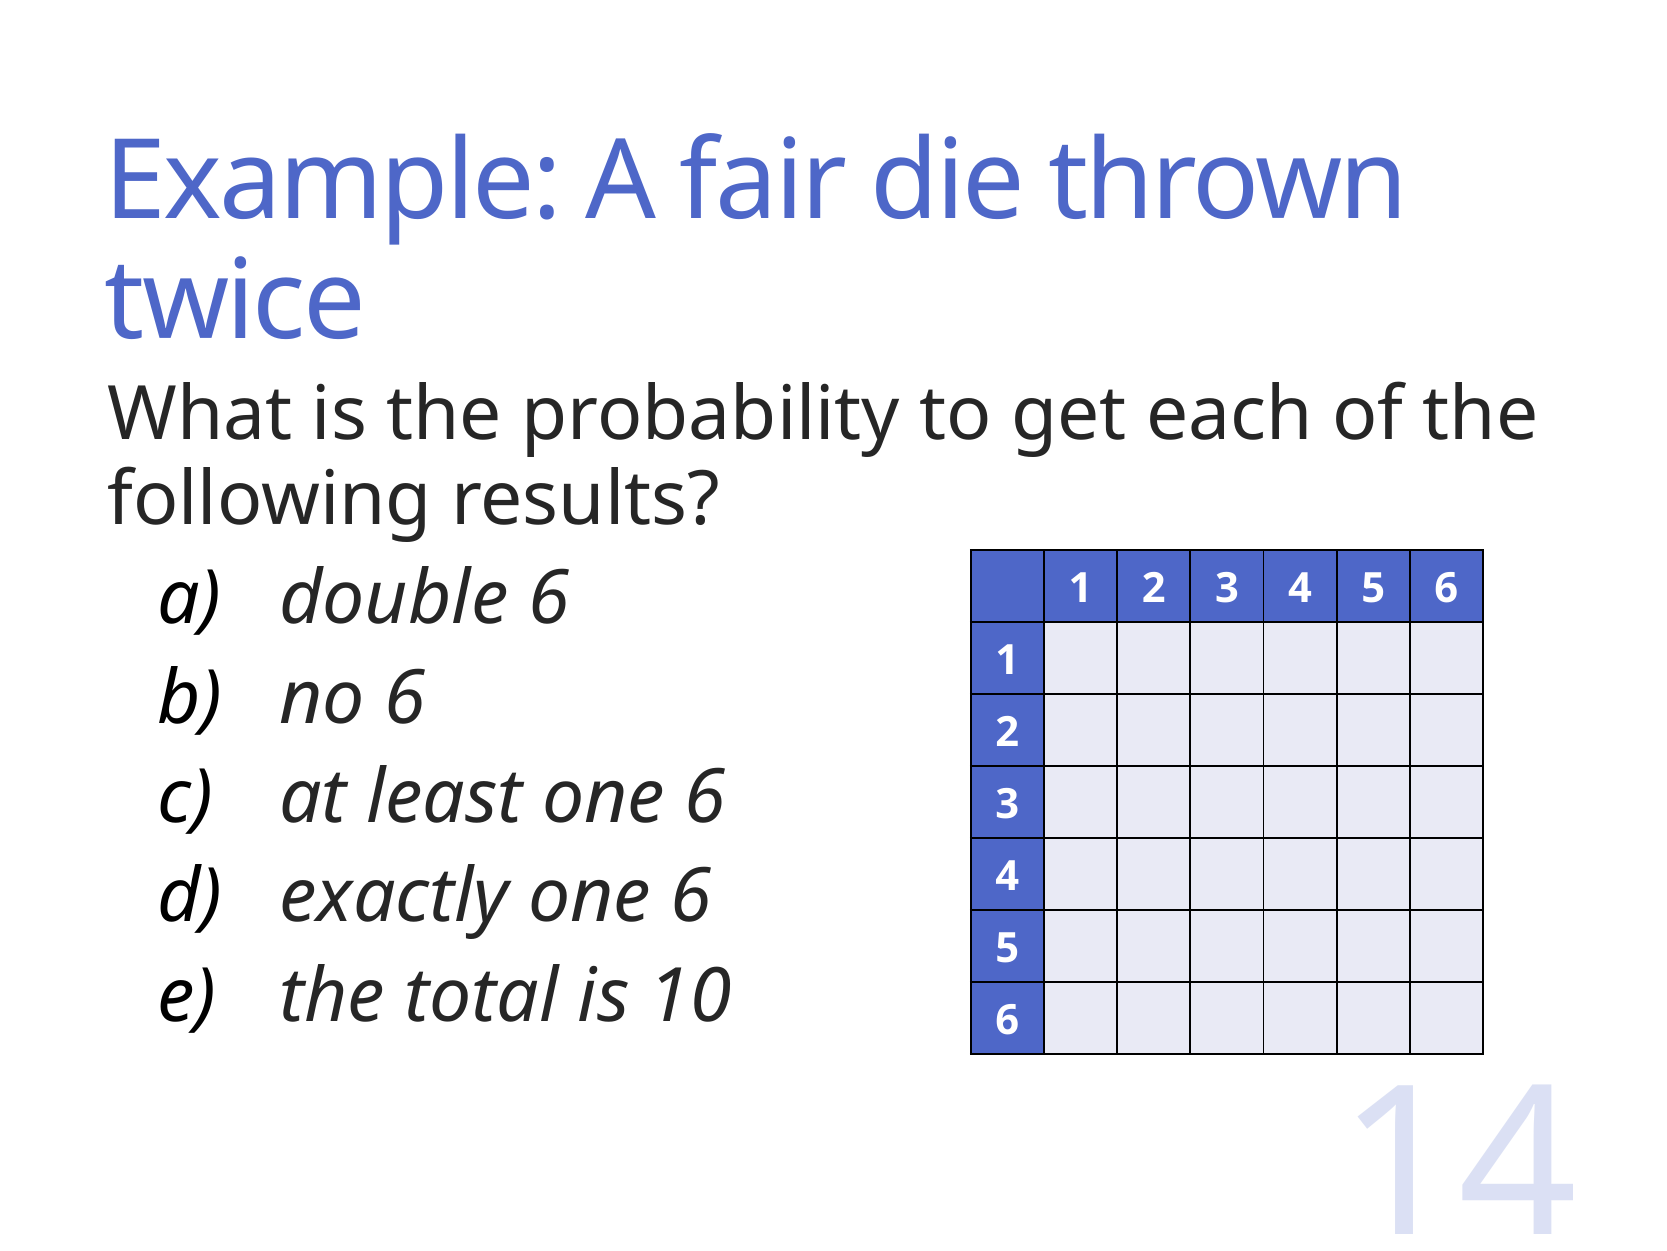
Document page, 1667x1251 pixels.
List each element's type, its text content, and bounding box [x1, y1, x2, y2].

table_cell 3 [972, 767, 1043, 837]
table_cell [1191, 767, 1263, 837]
table_cell [1045, 695, 1116, 765]
table_cell [1411, 911, 1482, 981]
table_header 2 [1118, 551, 1189, 621]
table_cell [1411, 695, 1482, 765]
table_cell [1045, 767, 1116, 837]
table_header 6 [1411, 551, 1482, 621]
table_cell [1191, 983, 1263, 1053]
list What is the probability to get each of the following results? double 6 no 6 at least one 6 exactly one 6 the total is 10 [92, 363, 1563, 1088]
table_cell [1191, 911, 1263, 981]
table_cell [1191, 623, 1263, 693]
table_cell [1118, 983, 1189, 1053]
table_cell [1045, 623, 1116, 693]
table_cell [1118, 695, 1189, 765]
table_cell 4 [972, 839, 1043, 909]
table_cell [1045, 983, 1116, 1053]
table_cell [1411, 839, 1482, 909]
table_cell [1338, 695, 1409, 765]
table_cell [1338, 839, 1409, 909]
table_cell [1118, 911, 1189, 981]
table_cell [1191, 695, 1263, 765]
table_cell [1338, 767, 1409, 837]
table_cell [1264, 695, 1336, 765]
table_cell [1411, 983, 1482, 1053]
table_cell [1338, 983, 1409, 1053]
table_header 5 [1338, 551, 1409, 621]
slide_number 14 [1192, 1062, 1593, 1250]
table_cell [1191, 839, 1263, 909]
table_header 1 [1045, 551, 1116, 621]
table_cell [1411, 767, 1482, 837]
table_cell [1264, 623, 1336, 693]
table_header [972, 551, 1043, 621]
table_cell [1264, 911, 1336, 981]
table_cell [1264, 767, 1336, 837]
table_cell [1045, 911, 1116, 981]
table_header 4 [1264, 551, 1336, 621]
table_cell 5 [972, 911, 1043, 981]
table_cell [1118, 839, 1189, 909]
table_cell 6 [972, 983, 1043, 1053]
table_header 3 [1191, 551, 1263, 621]
table_cell [1411, 623, 1482, 693]
table_cell [1045, 839, 1116, 909]
table_cell [1264, 983, 1336, 1053]
table_cell 1 [972, 623, 1043, 693]
table_cell [1118, 767, 1189, 837]
table_cell [1264, 839, 1336, 909]
table_cell [1118, 623, 1189, 693]
title Example: A fair die thrown twice [89, 91, 1563, 394]
table_cell 2 [972, 695, 1043, 765]
table_cell [1338, 623, 1409, 693]
table_cell [1338, 911, 1409, 981]
